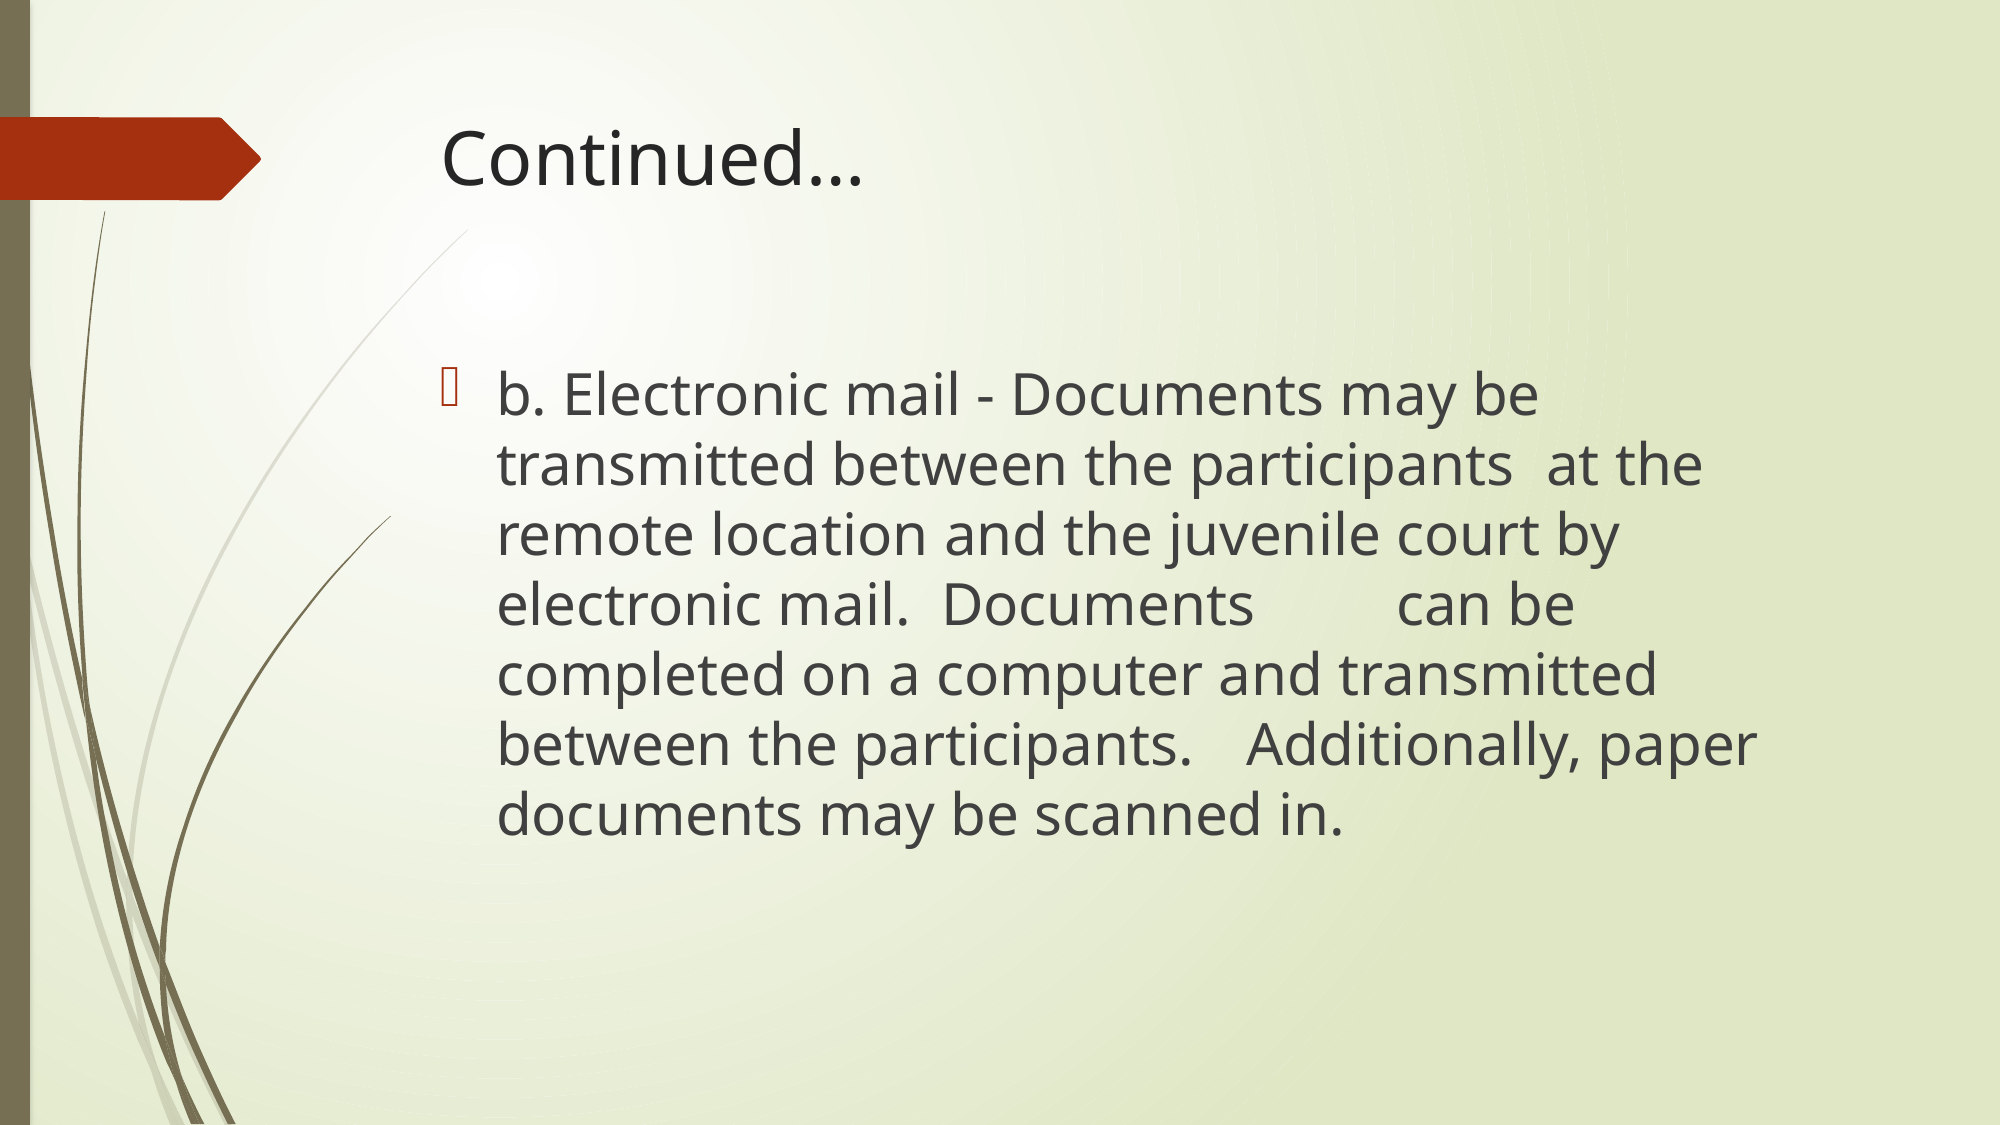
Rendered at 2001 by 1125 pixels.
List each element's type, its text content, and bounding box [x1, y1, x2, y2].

title Continued… [425, 102, 1888, 313]
list b. Electronic mail - Documents may be transmitted between the participants at the remote location and the juvenile court by electronic mail. Documents can be completed on a computer and transmitted between the participants. Additionally, paper documents may be scanned in. [424, 350, 1888, 970]
